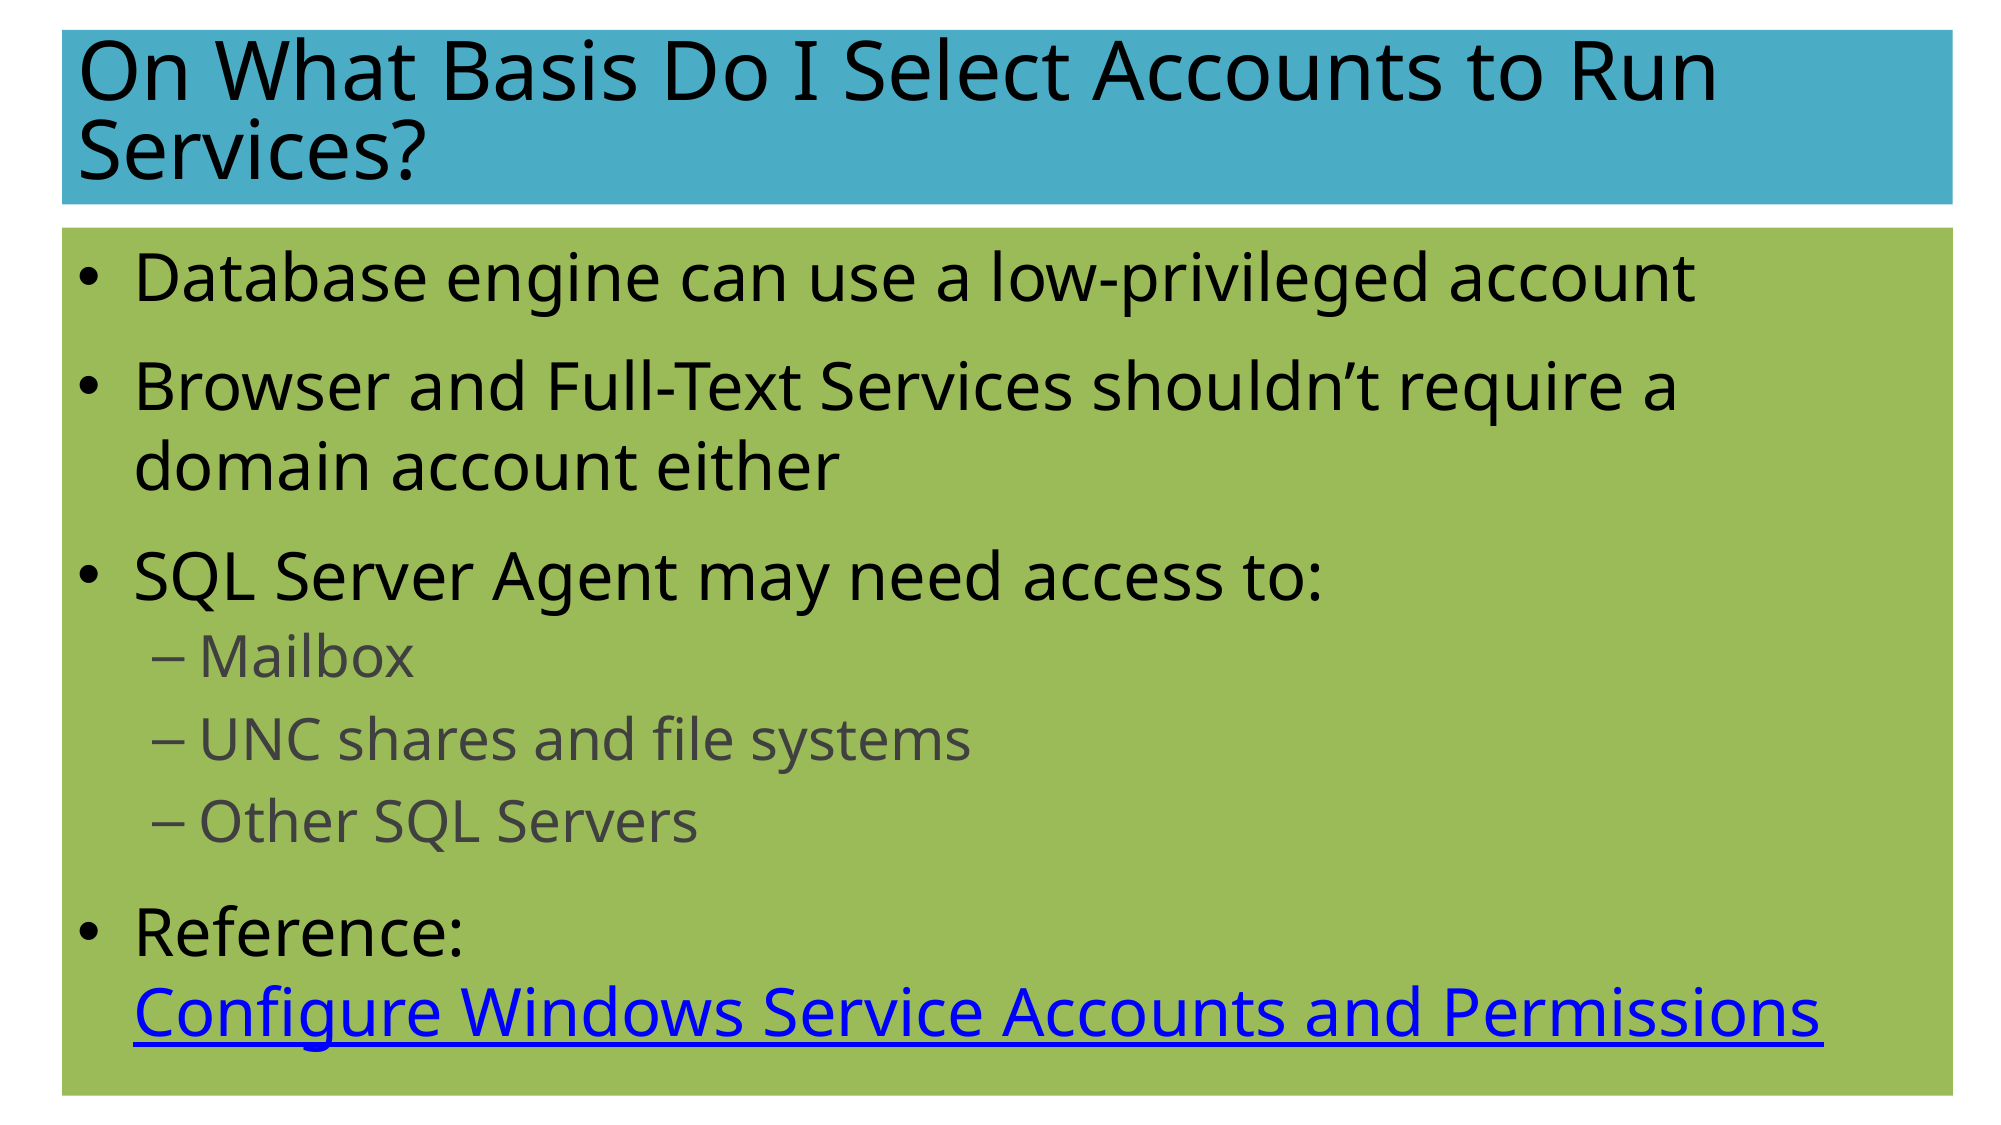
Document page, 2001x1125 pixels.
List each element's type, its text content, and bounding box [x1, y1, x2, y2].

list Database engine can use a low-privileged account Browser and Full-Text Services shouldn’t require a domain account either SQL Server Agent may need access to: Mailbox UNC shares and file systems Other SQL Servers Reference: Configure Windows Service Accounts and Permissions [62, 227, 1953, 1096]
title On What Basis Do I Select Accounts to Run Services? [62, 29, 1953, 205]
